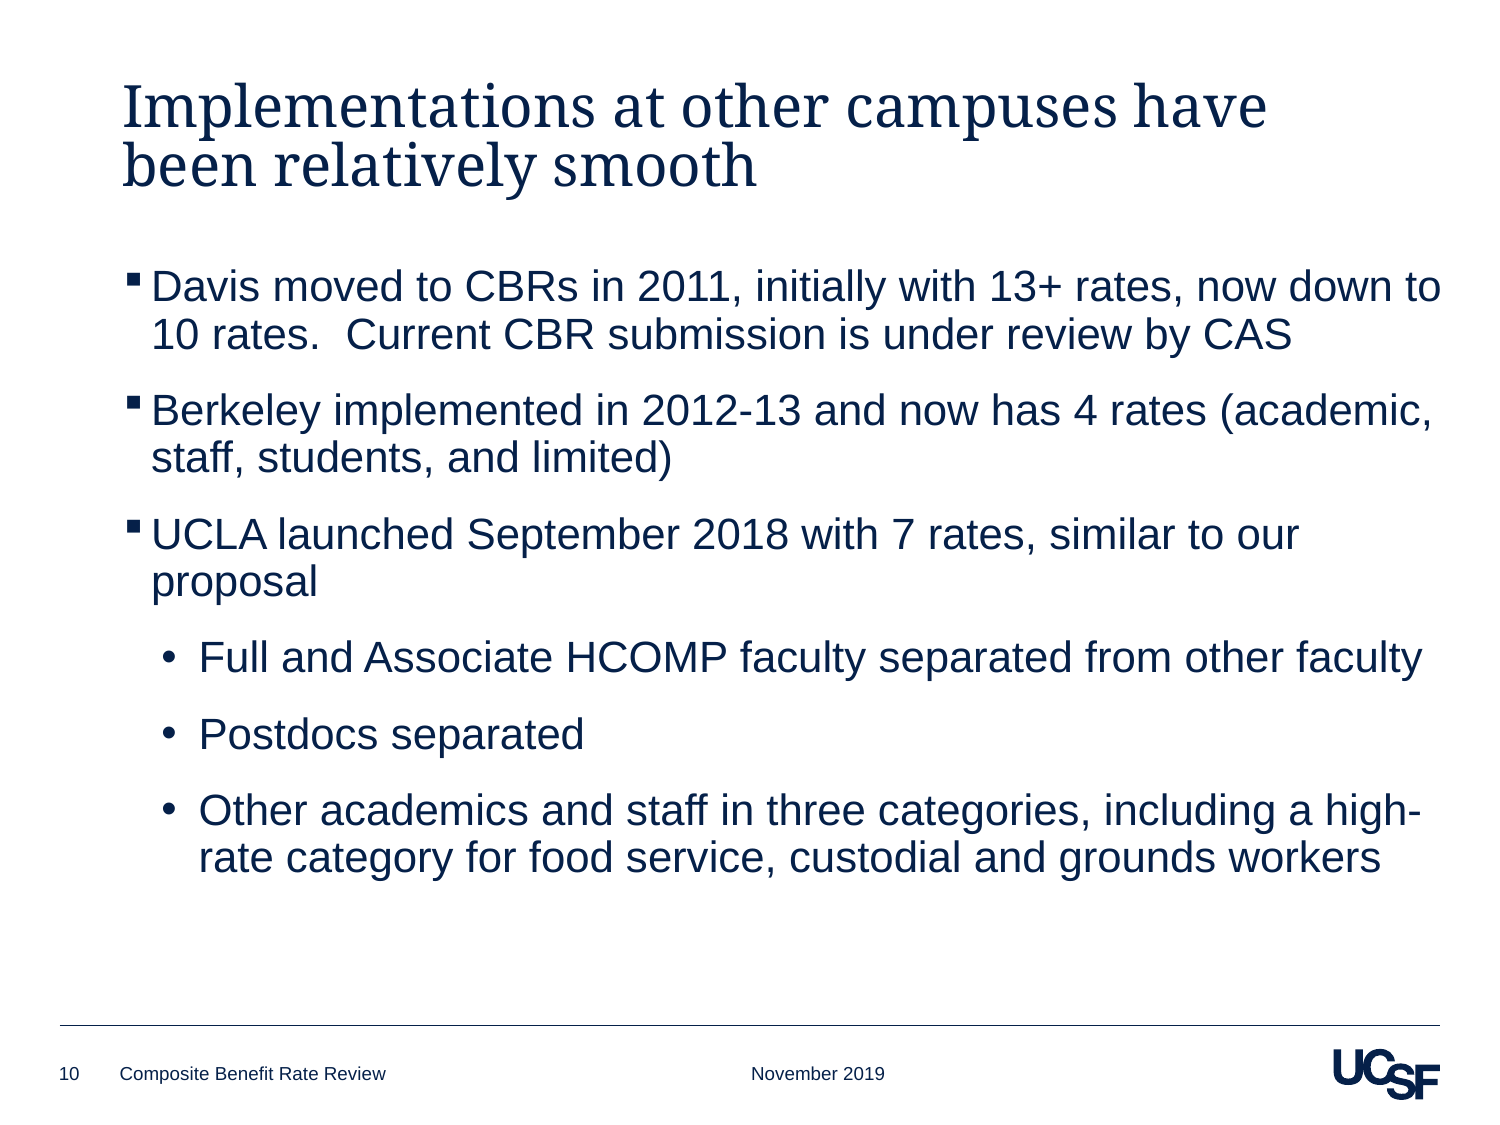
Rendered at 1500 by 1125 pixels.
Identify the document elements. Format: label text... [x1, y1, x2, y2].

slide_number 10 [58, 1058, 100, 1085]
list Davis moved to CBRs in 2011, initially with 13+ rates, now down to 10 rates. Current CBR submission is under review by CAS Berkeley implemented in 2012-13 and now has 4 rates (academic, staff, students, and limited) UCLA launched September 2018 with 7 rates, similar to our proposal Full and Associate HCOMP faculty separated from other faculty Postdocs separated Other academics and staff in three categories, including a high-rate category for food service, custodial and grounds workers [108, 256, 1475, 915]
footer Composite Benefit Rate Review November 2019 [119, 1061, 1281, 1085]
title Implementations at other campuses have been relatively smooth [107, 71, 1435, 209]
